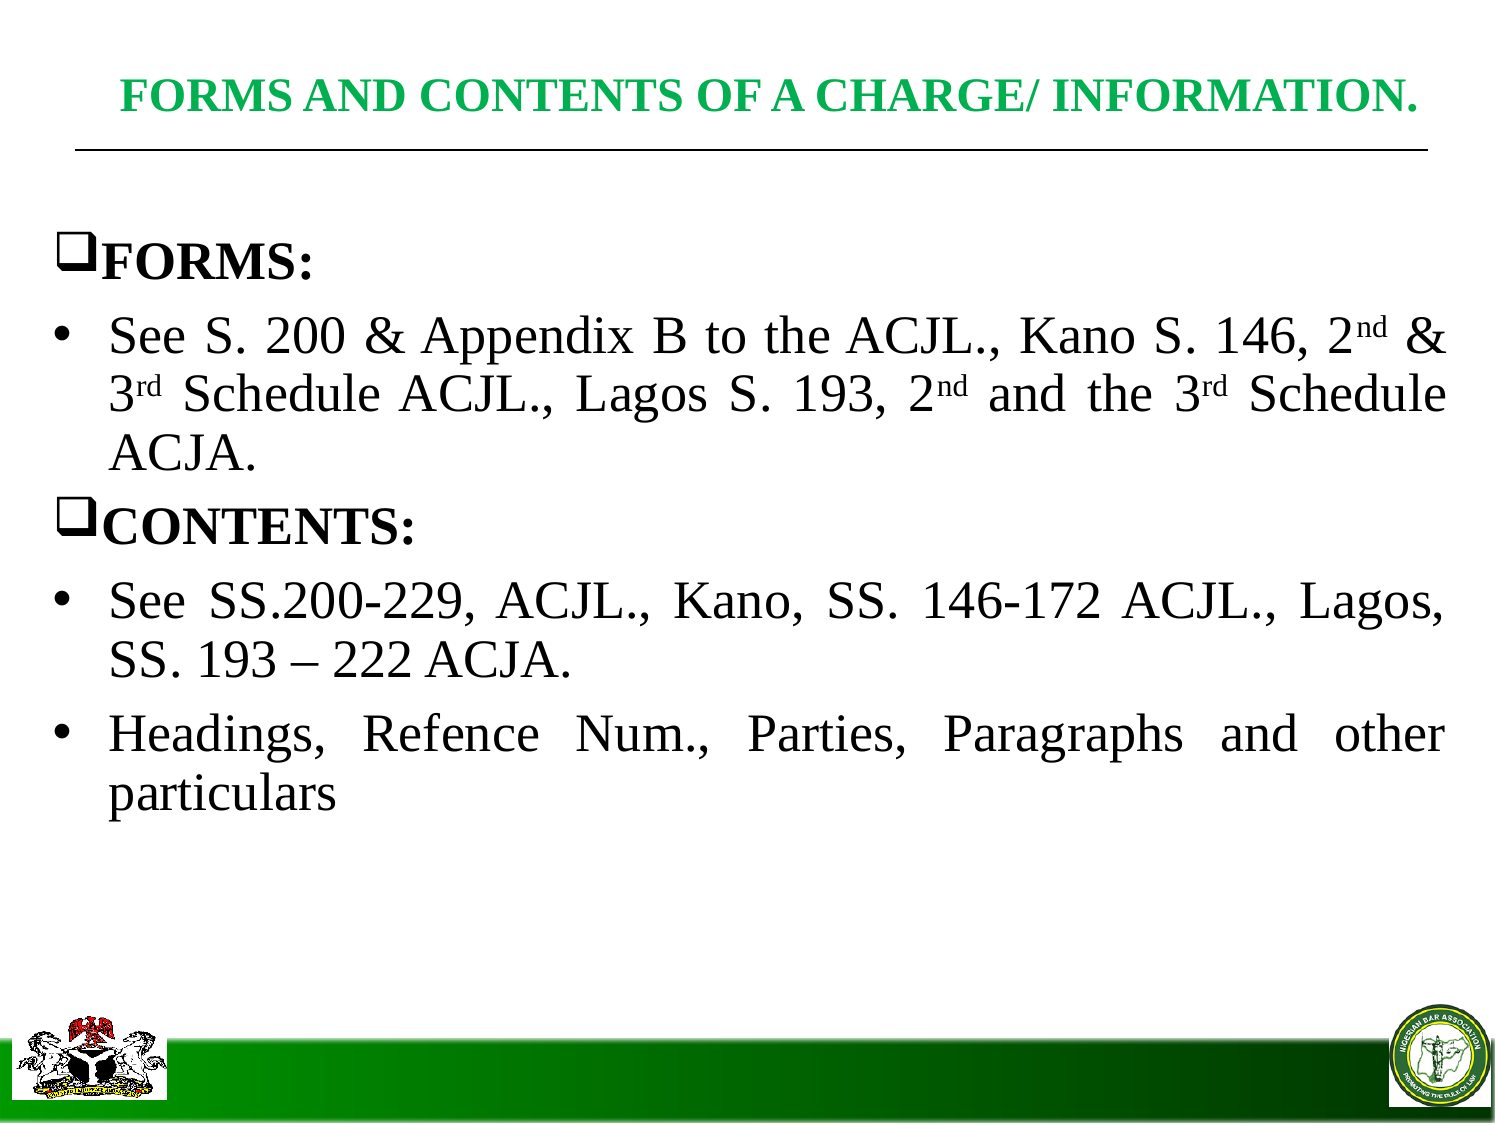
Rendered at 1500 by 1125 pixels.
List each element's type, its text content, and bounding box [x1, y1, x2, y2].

picture [1389, 1004, 1491, 1107]
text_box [1491, 1012, 1495, 1100]
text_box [0, 1012, 1389, 1100]
title FORMS AND CONTENTS OF A CHARGE/ INFORMATION. [102, 41, 1437, 150]
list FORMS: See S. 200 & Appendix B to the ACJL., Kano S. 146, 2nd & 3rd Schedule ACJL., Lagos S. 193, 2nd and the 3rd Schedule ACJA. CONTENTS: See SS.200-229, ACJL., Kano, SS. 146-172 ACJL., Lagos, SS. 193 – 222 ACJA. Headings, Refence Num., Parties, Paragraphs and other particulars [37, 224, 1463, 1012]
